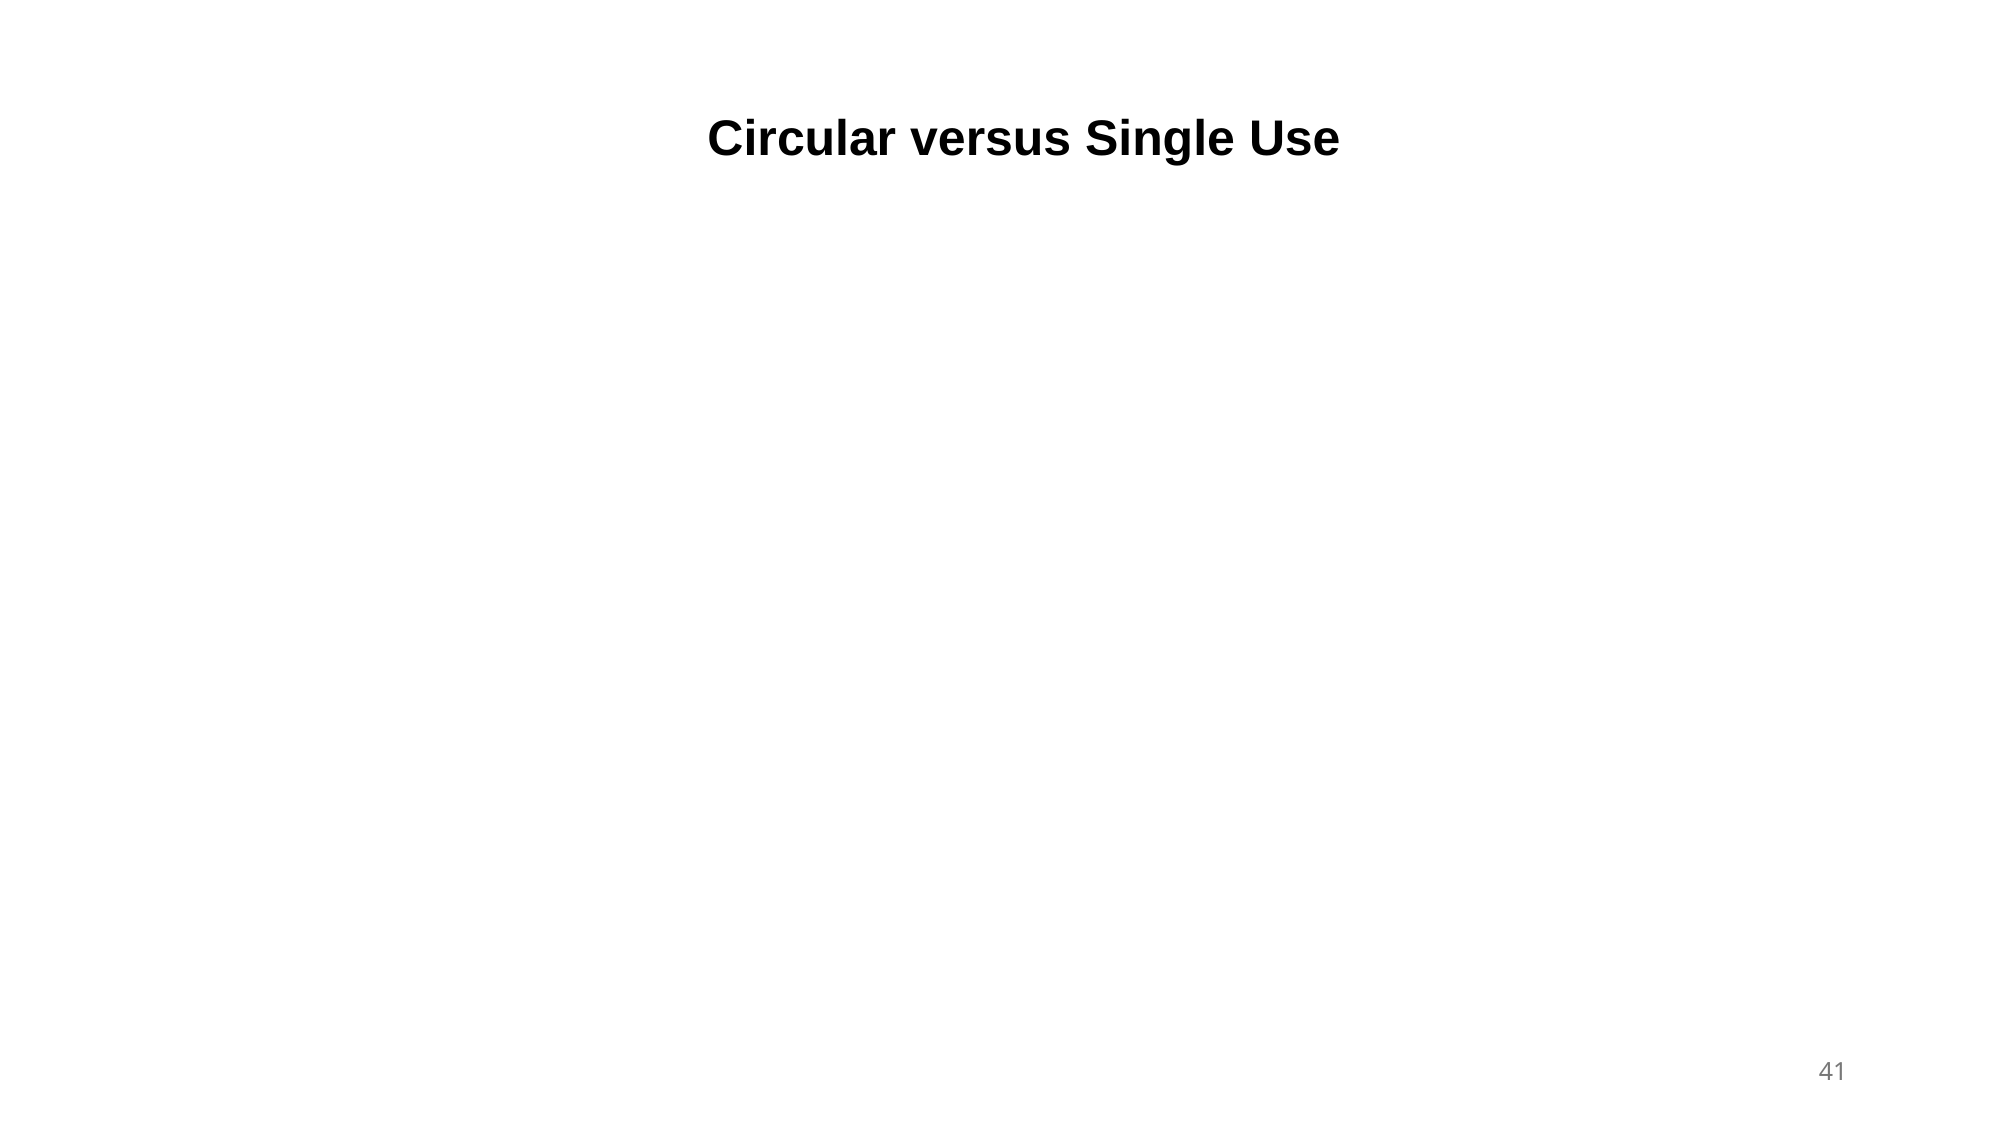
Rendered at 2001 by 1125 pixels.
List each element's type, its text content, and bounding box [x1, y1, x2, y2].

text_box Circular versus Single Use [692, 98, 1356, 173]
slide_number 41 [1412, 1042, 1863, 1103]
